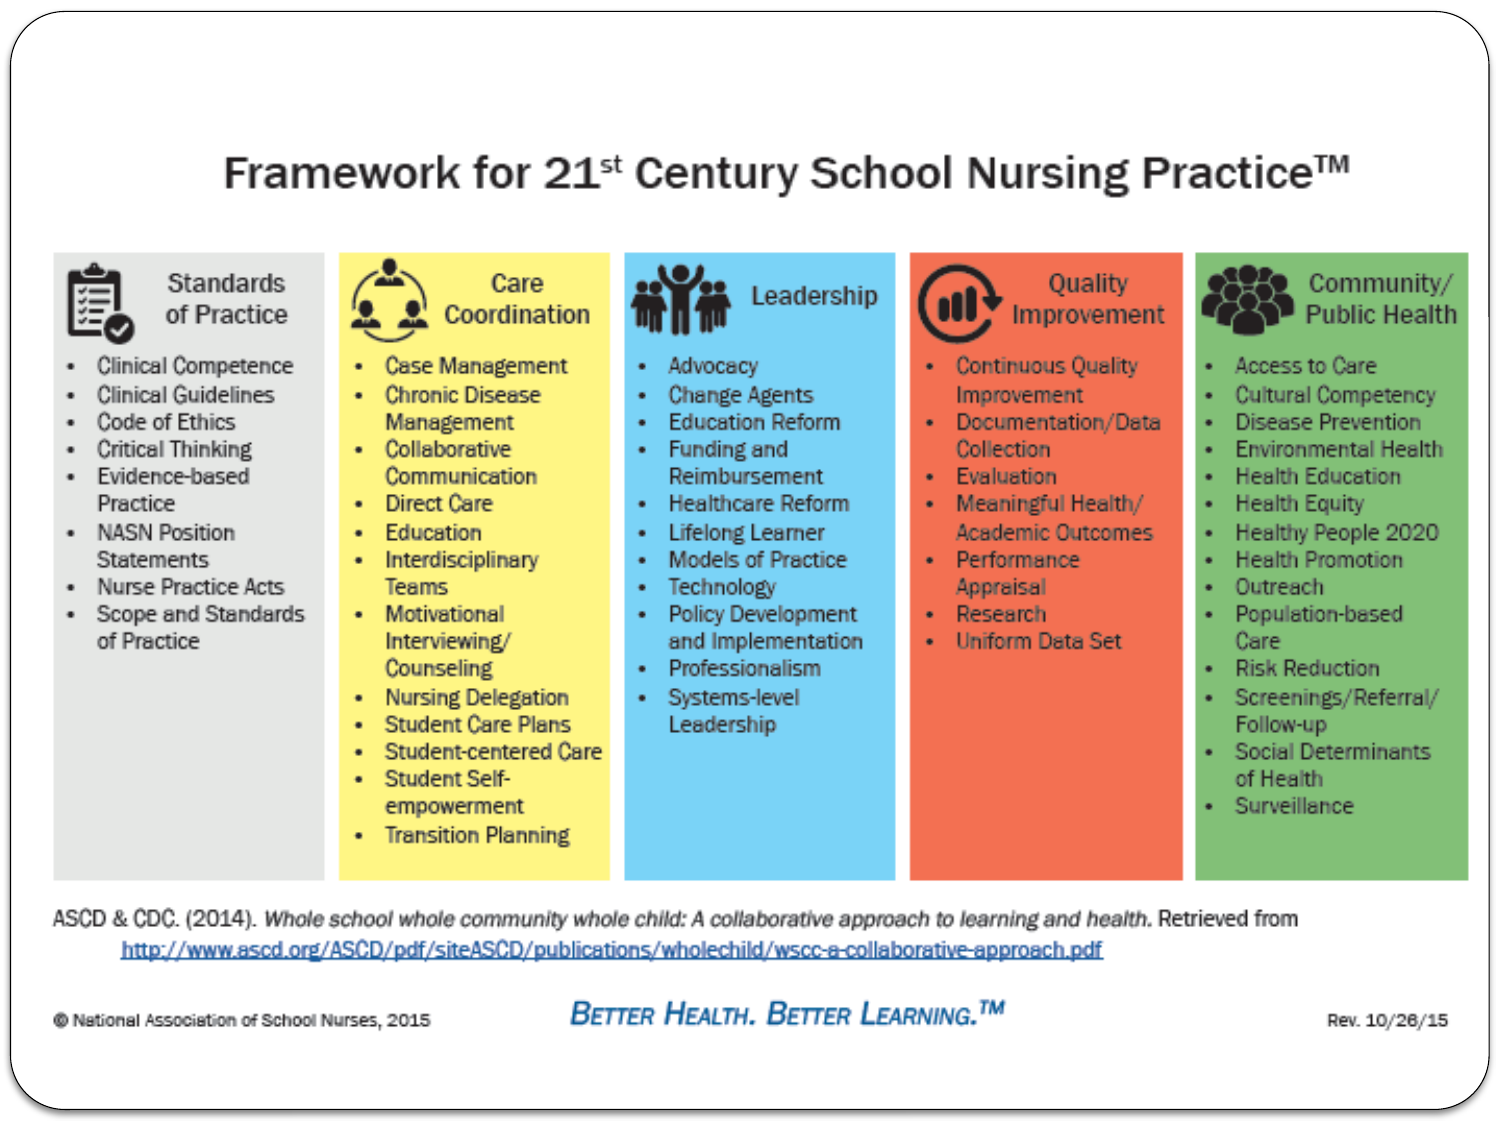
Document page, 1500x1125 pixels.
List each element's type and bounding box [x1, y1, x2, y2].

picture [49, 249, 1472, 1051]
picture [212, 149, 1376, 201]
